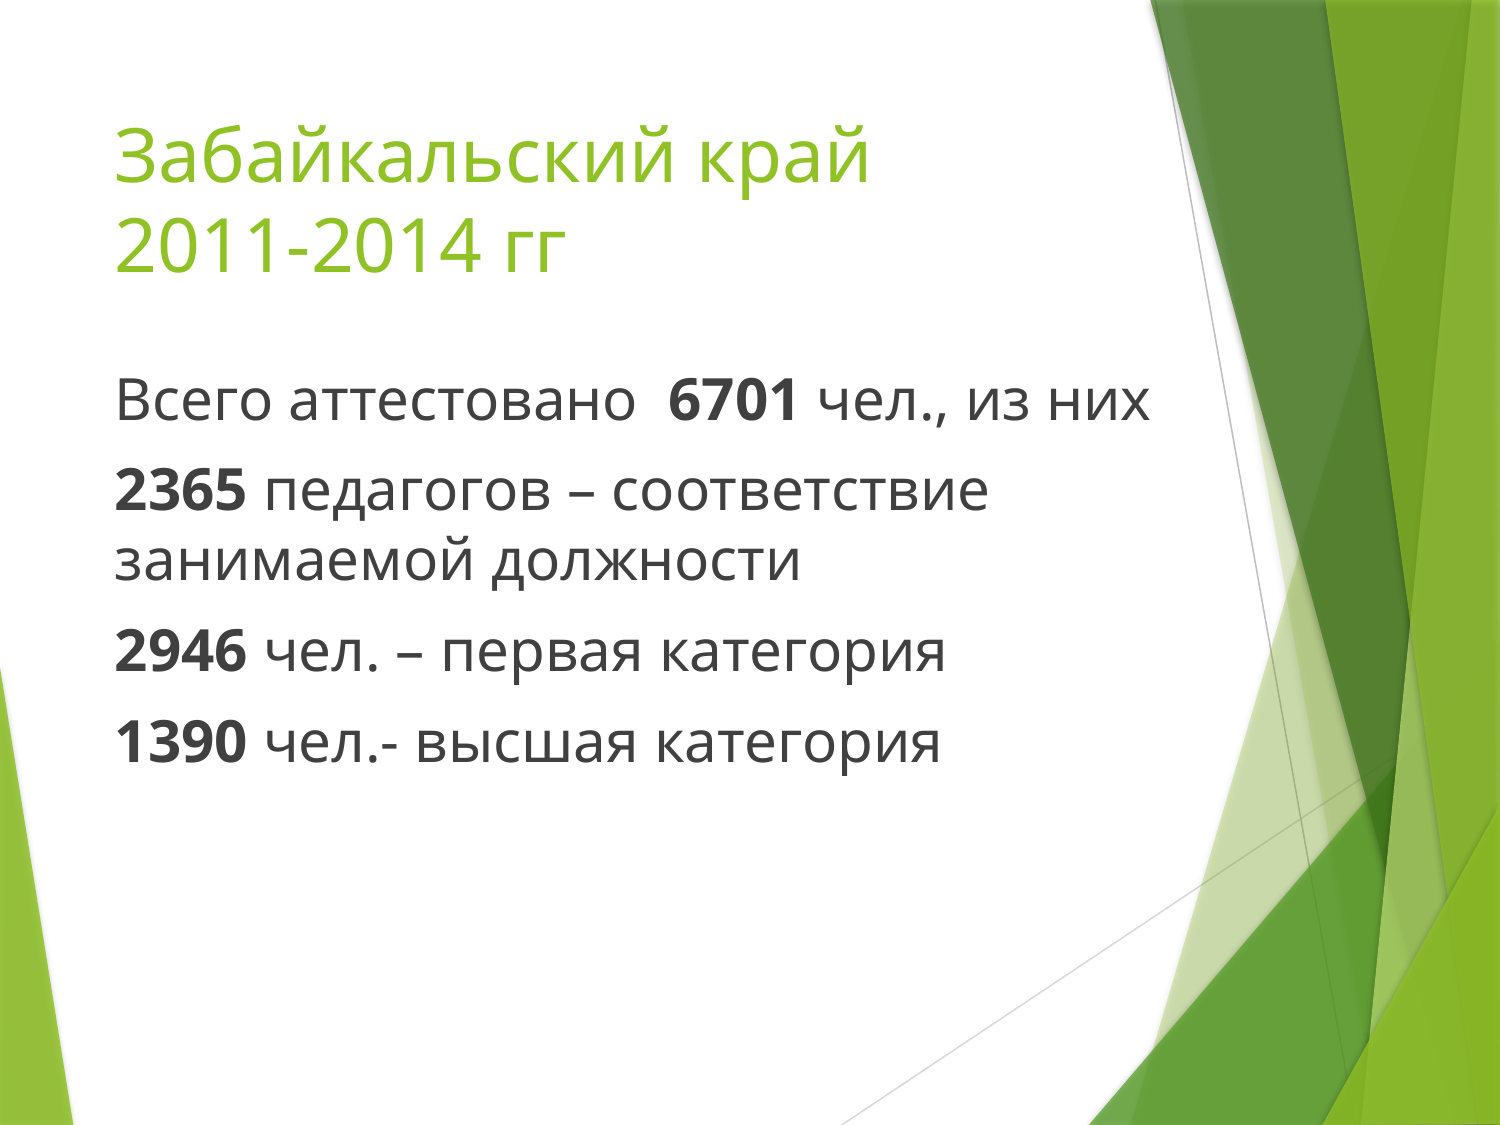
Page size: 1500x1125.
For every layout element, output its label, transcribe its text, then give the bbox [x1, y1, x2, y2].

title Забайкальский край 2011-2014 гг [99, 99, 1142, 317]
list Всего аттестовано 6701 чел., из них 2365 педагогов – соответствие занимаемой должности 2946 чел. – первая категория 1390 чел.- высшая категория [99, 354, 1282, 992]
